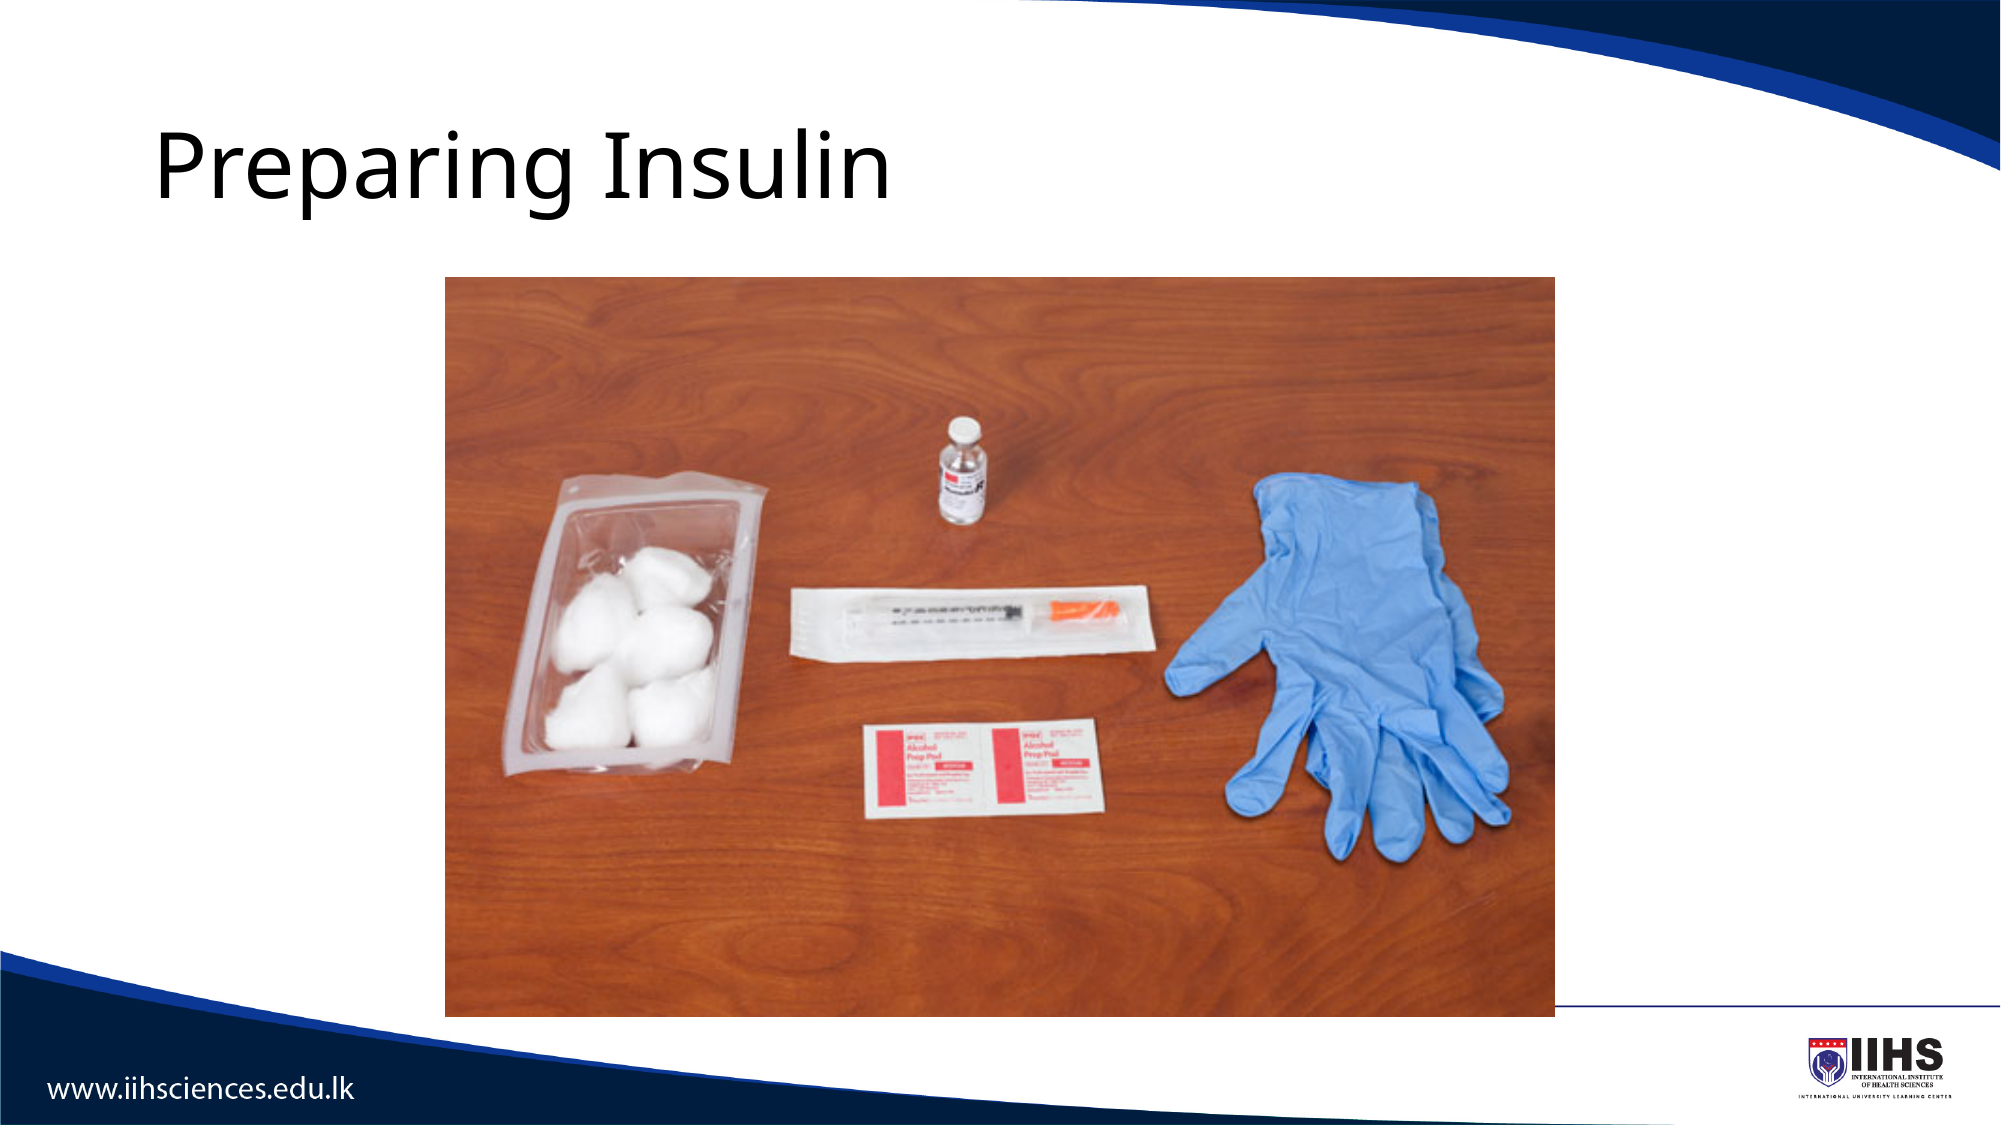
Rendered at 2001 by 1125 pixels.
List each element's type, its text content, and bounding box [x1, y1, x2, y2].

title Preparing Insulin [137, 59, 1863, 278]
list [445, 277, 1555, 1017]
picture [0, 0, 2001, 1125]
